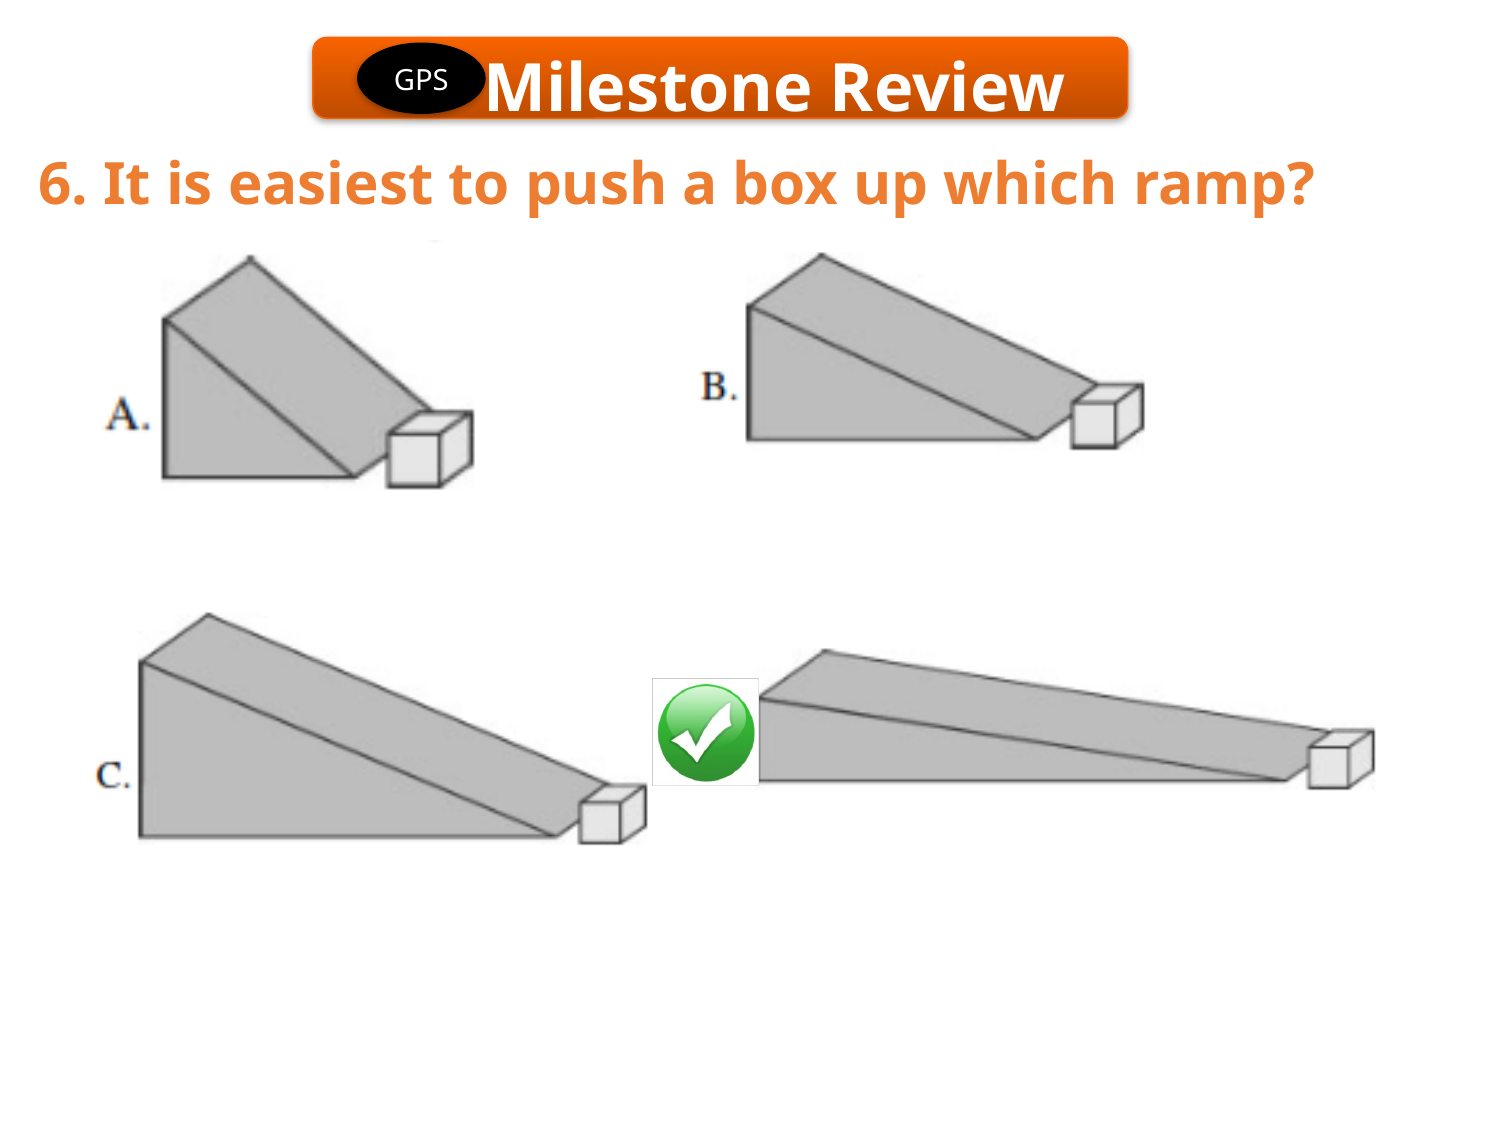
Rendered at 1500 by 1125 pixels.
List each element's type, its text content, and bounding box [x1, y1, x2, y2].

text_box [312, 37, 1128, 119]
picture [94, 240, 524, 503]
picture [675, 251, 1170, 481]
picture [80, 593, 1406, 871]
text_box 6. It is easiest to push a box up which ramp? [23, 139, 1454, 294]
